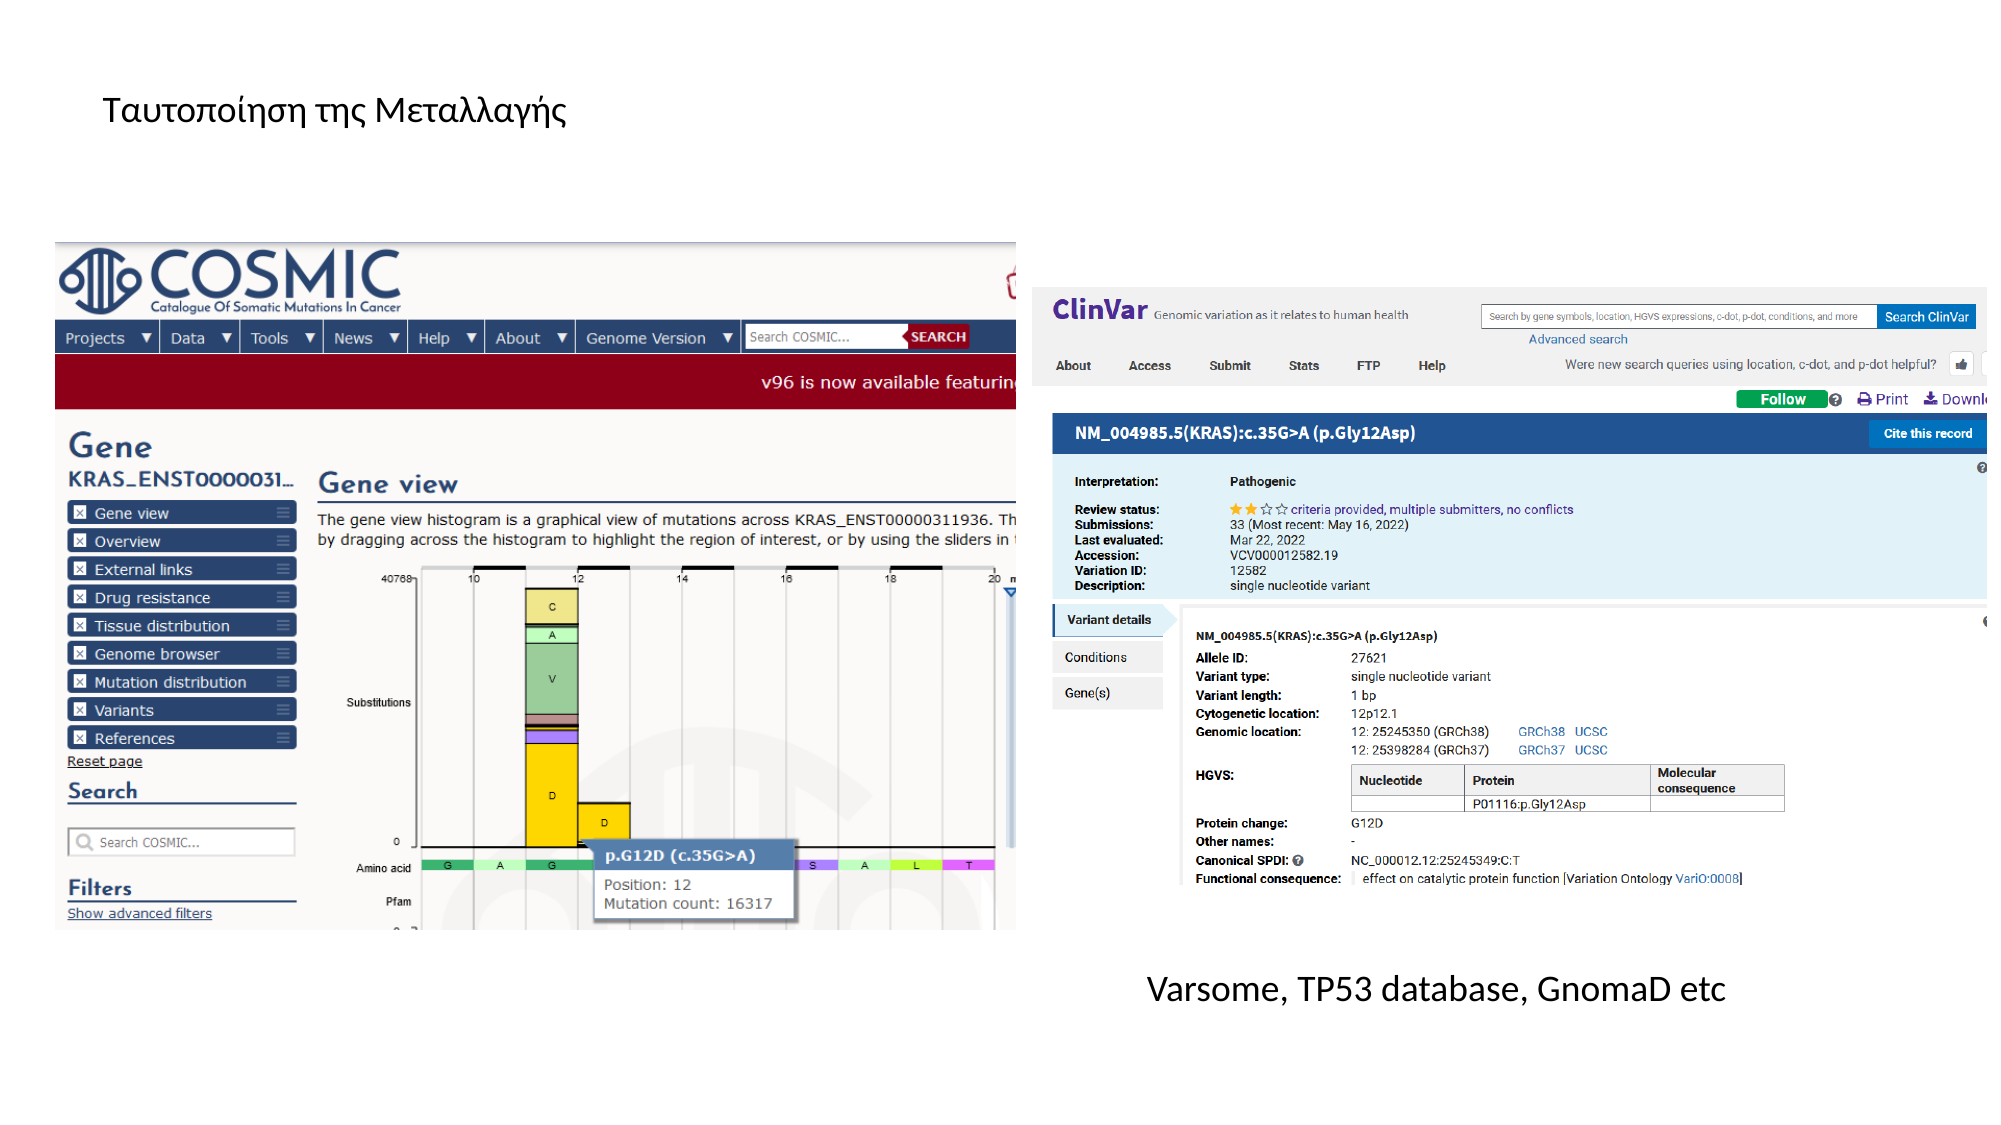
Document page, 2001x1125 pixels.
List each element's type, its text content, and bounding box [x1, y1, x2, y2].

picture [1032, 287, 1987, 885]
text_box Ταυτοποίηση της Μεταλλαγής [87, 77, 892, 138]
text_box Varsome, TP53 database, GnomaD etc [1132, 956, 1836, 1017]
picture [55, 241, 1016, 930]
